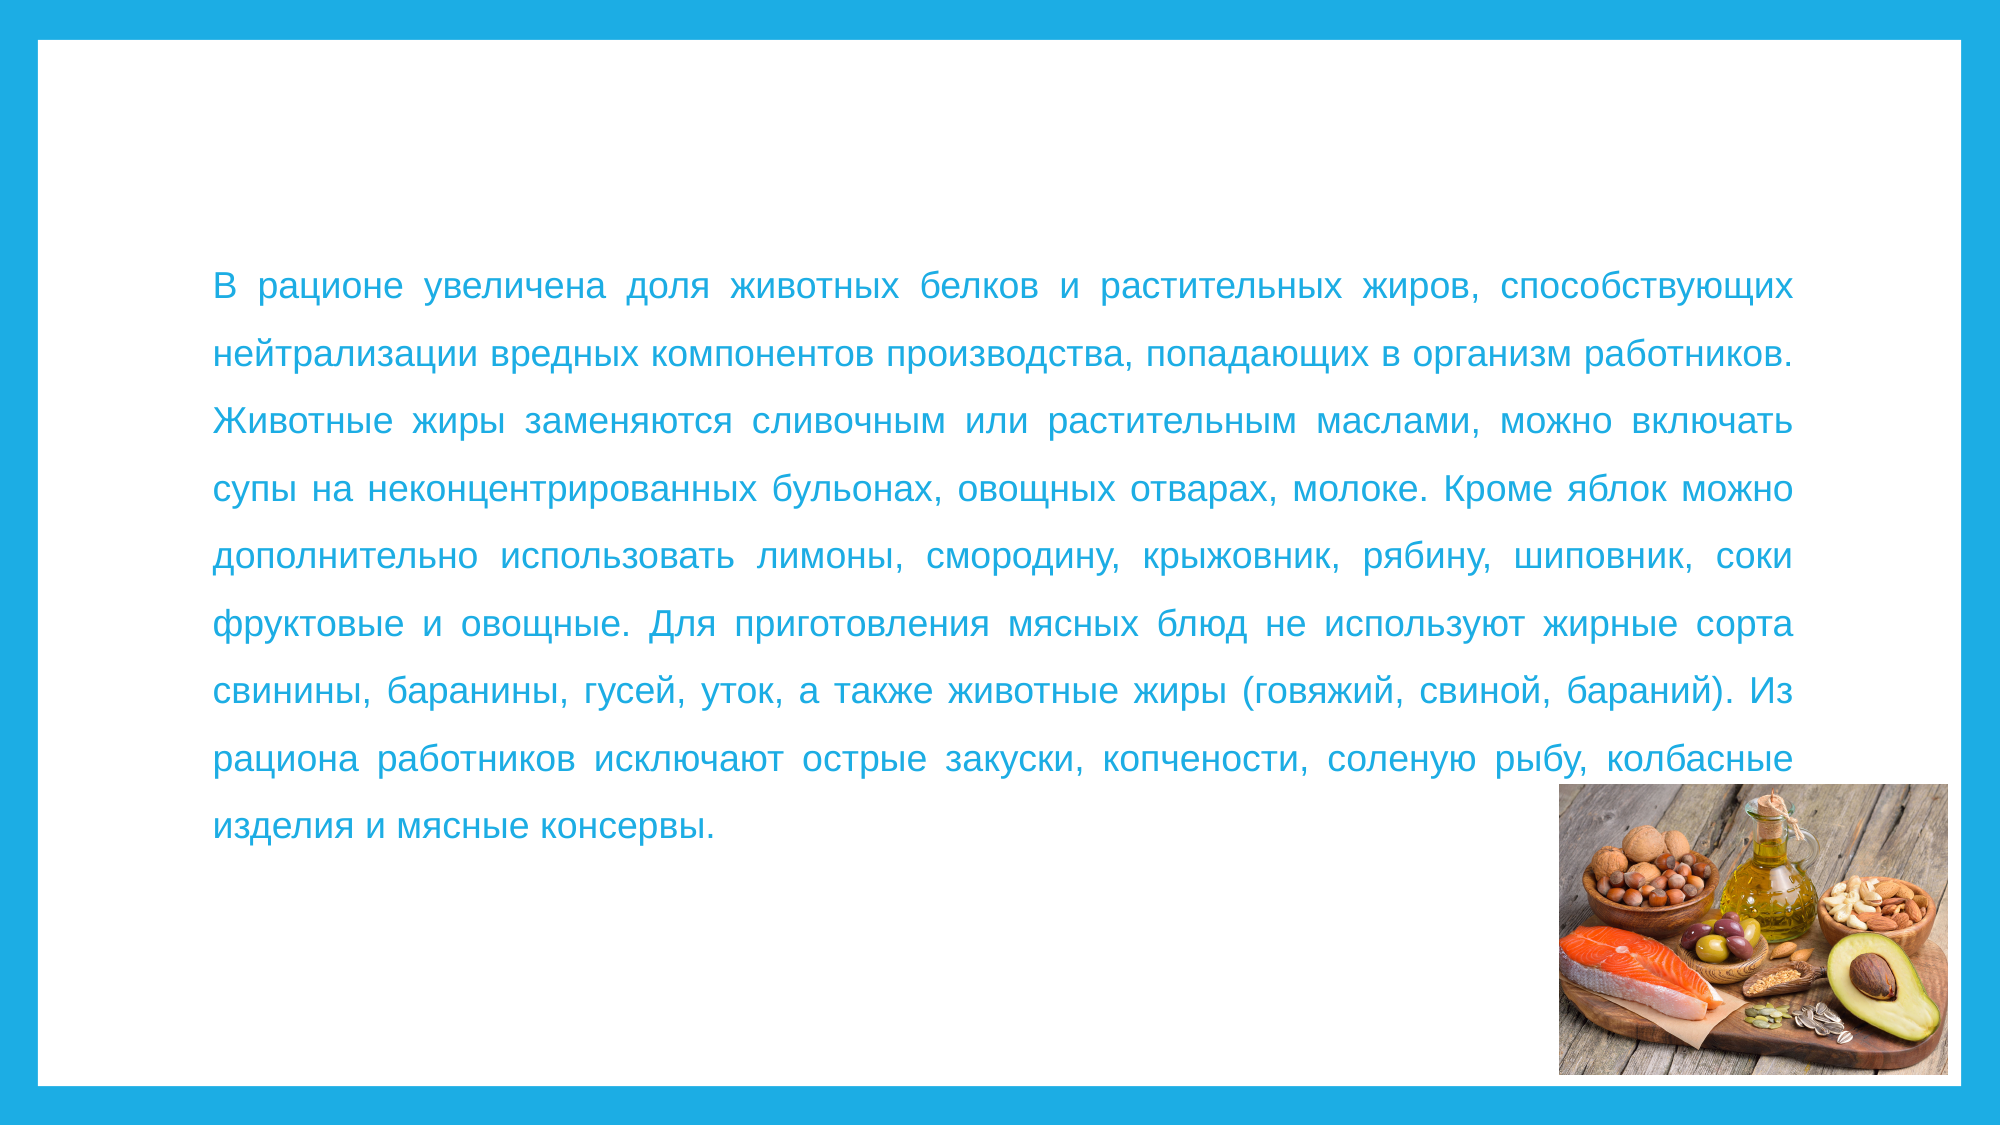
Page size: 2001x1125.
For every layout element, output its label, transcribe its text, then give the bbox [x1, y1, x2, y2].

picture [1559, 783, 1948, 1076]
list В рационе увеличена доля животных белков и растительных жиров, способствующих нейтрализации вредных компонентов производства, попадающих в организм работников. Животные жиры заменяются сливочным или растительным маслами, можно включать супы на неконцентрированных бульонах, овощных отварах, молоке. Кроме яблок можно дополнительно использовать лимоны, смородину, крыжовник, рябину, шиповник, соки фруктовые и овощные. Для приготовления мясных блюд не используют жирные сорта свинины, баранины, гусей, уток, а также животные жиры (говяжий, свиной, бараний). Из рациона работников исключают острые закуски, копчености, соленую рыбу, колбасные изделия и мясные консервы. [190, 231, 1810, 894]
